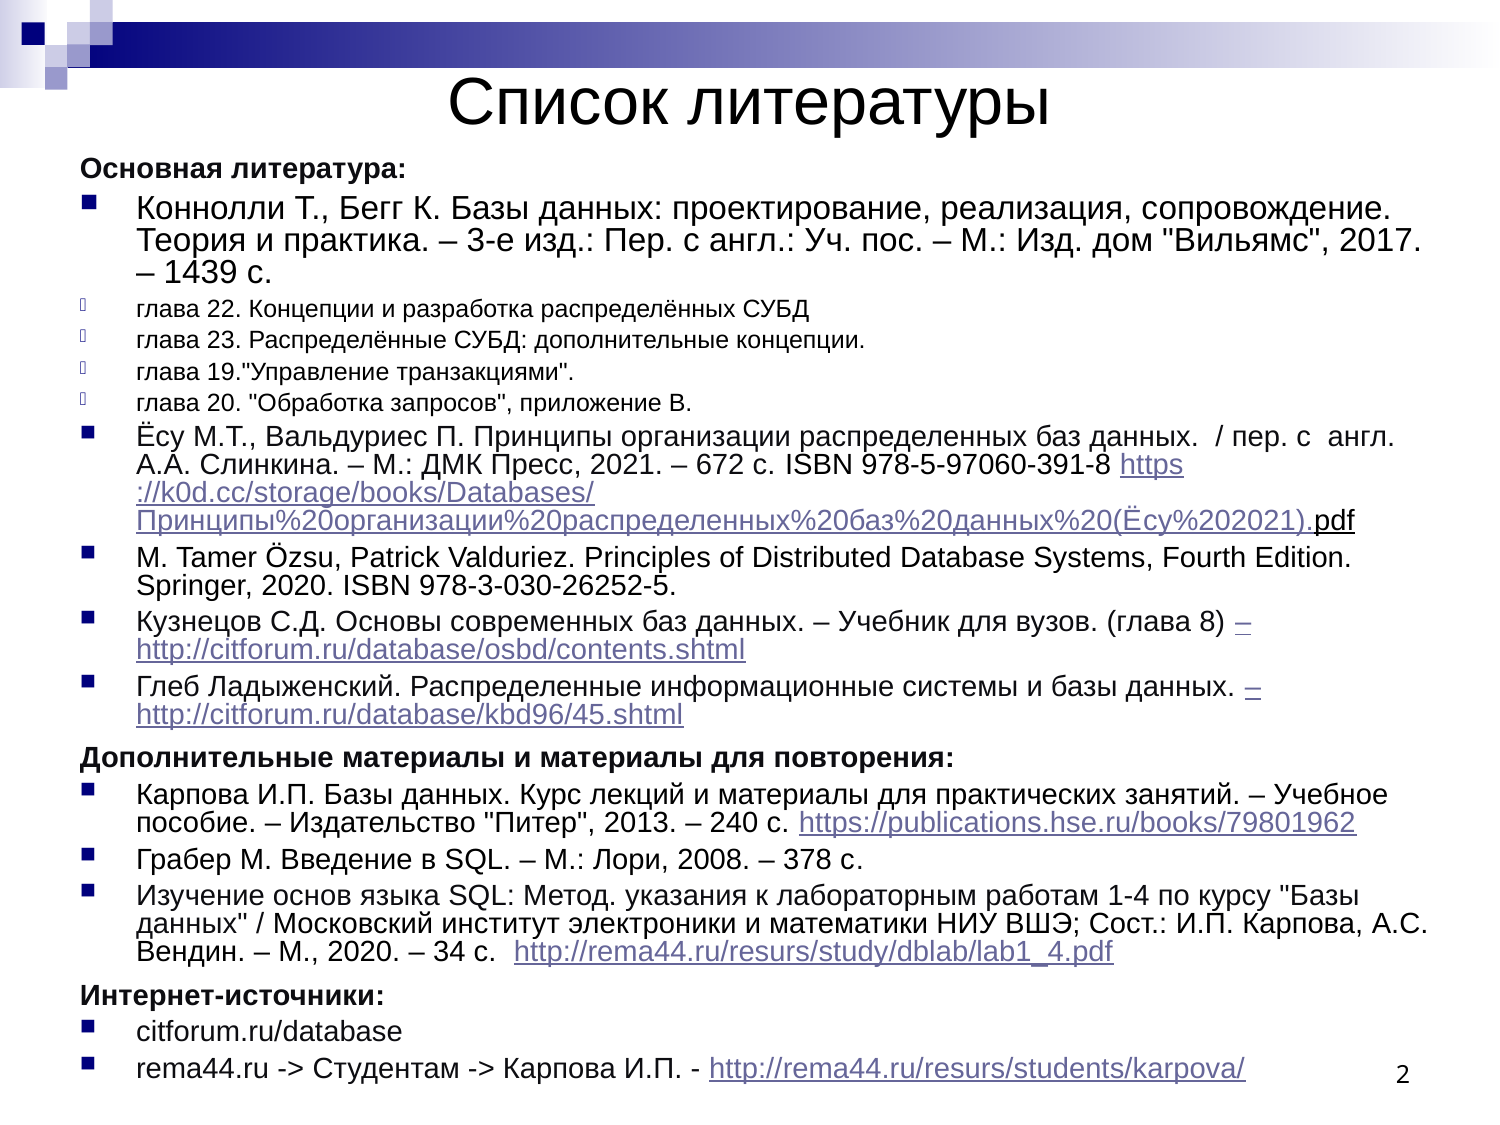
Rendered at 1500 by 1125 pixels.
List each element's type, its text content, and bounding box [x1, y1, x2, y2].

list Основная литература: Коннолли Т., Бегг К. Базы данных: проектирование, реализация, сопровождение. Теория и практика. – 3-е изд.: Пер. с англ.: Уч. пос. – М.: Изд. дом "Вильямс", 2017. – 1439 с. глава 22. Концепции и разработка распределённых СУБД глава 23. Распределённые СУБД: дополнительные концепции. глава 19."Управление транзакциями". глава 20. "Обработка запросов", приложение В. Ёcy М.Т., Вальдуриес П. Принципы организации распределенных баз данных. / пер. с англ. А.А. Слинкина. – М.: ДМК Пресс, 2021. – 672 с. ISBN 978-5-97060-391-8 https://k0d.cc/storage/books/Databases/Принципы%20организации%20распределенных%20баз%20данных%20(Ёcy%202021).pdf M. Tamer Özsu, Patrick Valduriez. Principles of Distributed Database Systems, Fourth Edition. Springer, 2020. ISBN 978-3-030-26252-5. Кузнецов С.Д. Основы современных баз данных. – Учебник для вузов. (глава 8) – http://citforum.ru/database/osbd/contents.shtml Глеб Ладыженский. Распределенные информационные системы и базы данных. – http://citforum.ru/database/kbd96/45.shtml Дополнительные материалы и материалы для повторения: Карпова И.П. Базы данных. Курс лекций и материалы для практических занятий. – Учебное пособие. – Издательство "Питер", 2013. – 240 с. https://publications.hse.ru/books/79801962 Грабер М. Введение в SQL. – М.: Лори, 2008. – 378 с. Изучение основ языка SQL: Метод. указания к лабораторным работам 1-4 по курсу "Базы данных" / Московский институт электроники и математики НИУ ВШЭ; Сост.: И.П. Карпова, А.С. Вендин. – М., 2020. – 34 с. http://rema44.ru/resurs/study/dblab/lab1_4.pdf Интернет-источники: citforum.ru/database rema44.ru -> Студентам -> Карпова И.П. - http://rema44.ru/resurs/students/karpova/ [64, 149, 1459, 1106]
slide_number 2 [1074, 1025, 1425, 1100]
title Список литературы [74, 66, 1425, 130]
